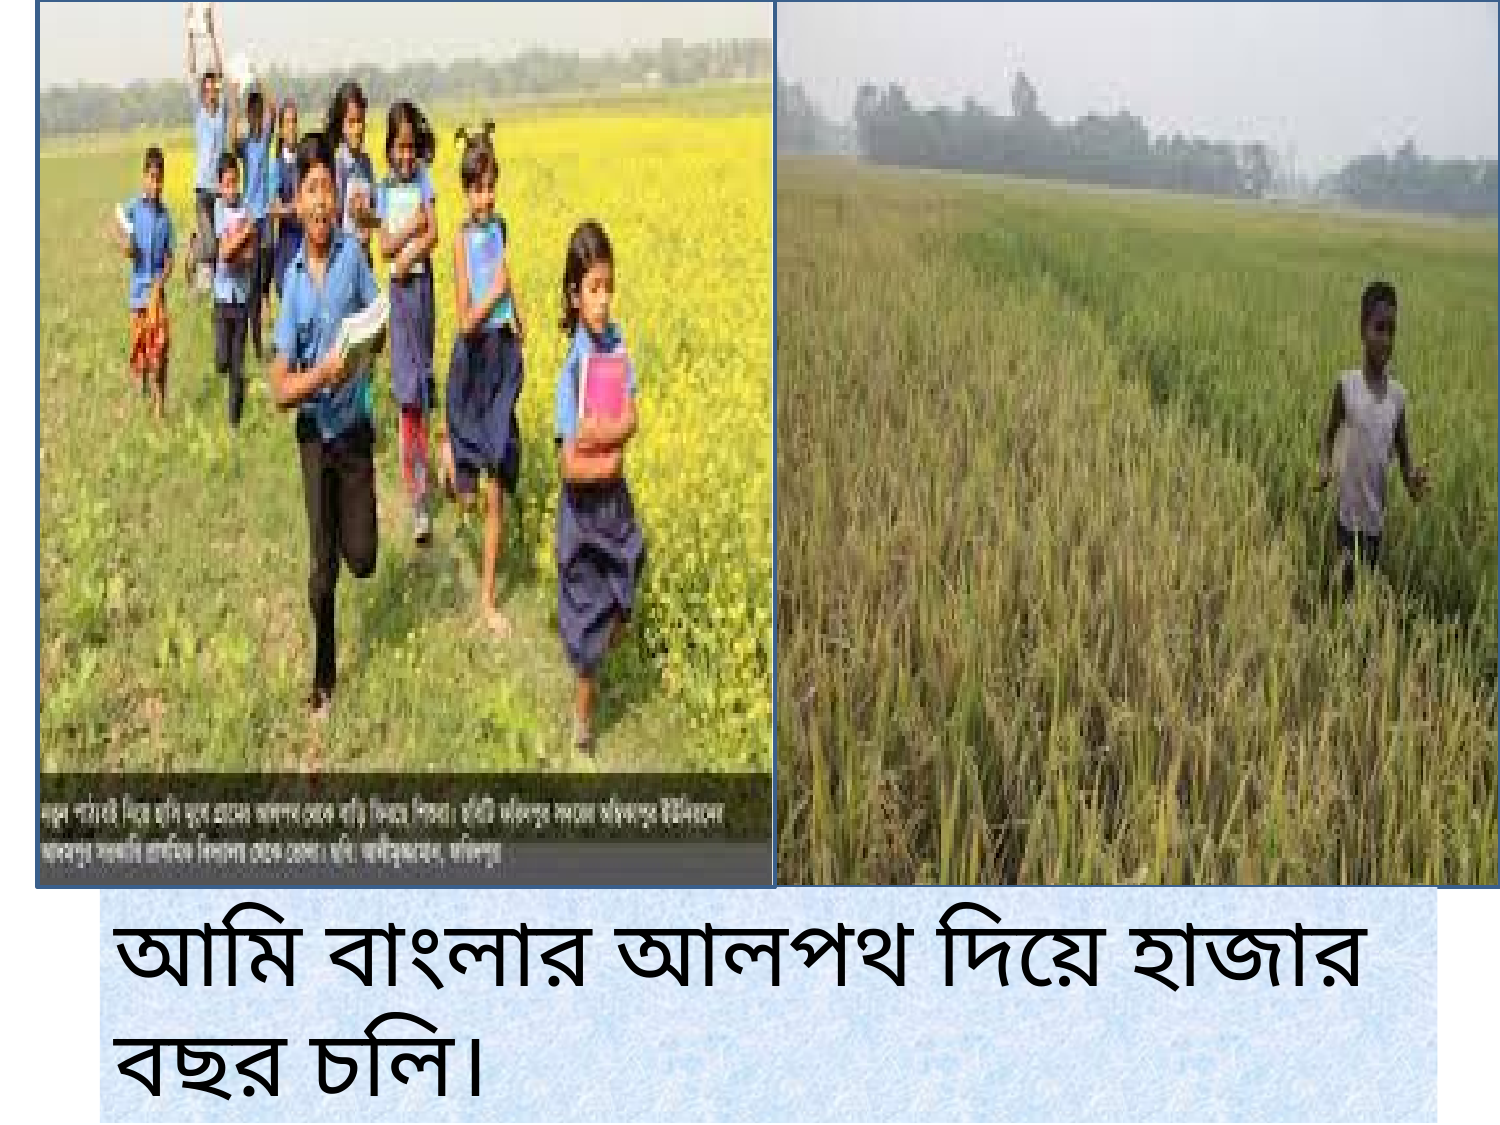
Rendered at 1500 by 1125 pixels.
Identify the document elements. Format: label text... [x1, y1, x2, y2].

text_box [777, 0, 1500, 889]
text_box [35, 0, 777, 889]
text_box আমি বাংলার আলপথ দিয়ে হাজার বছর চলি। [99, 887, 1438, 1123]
